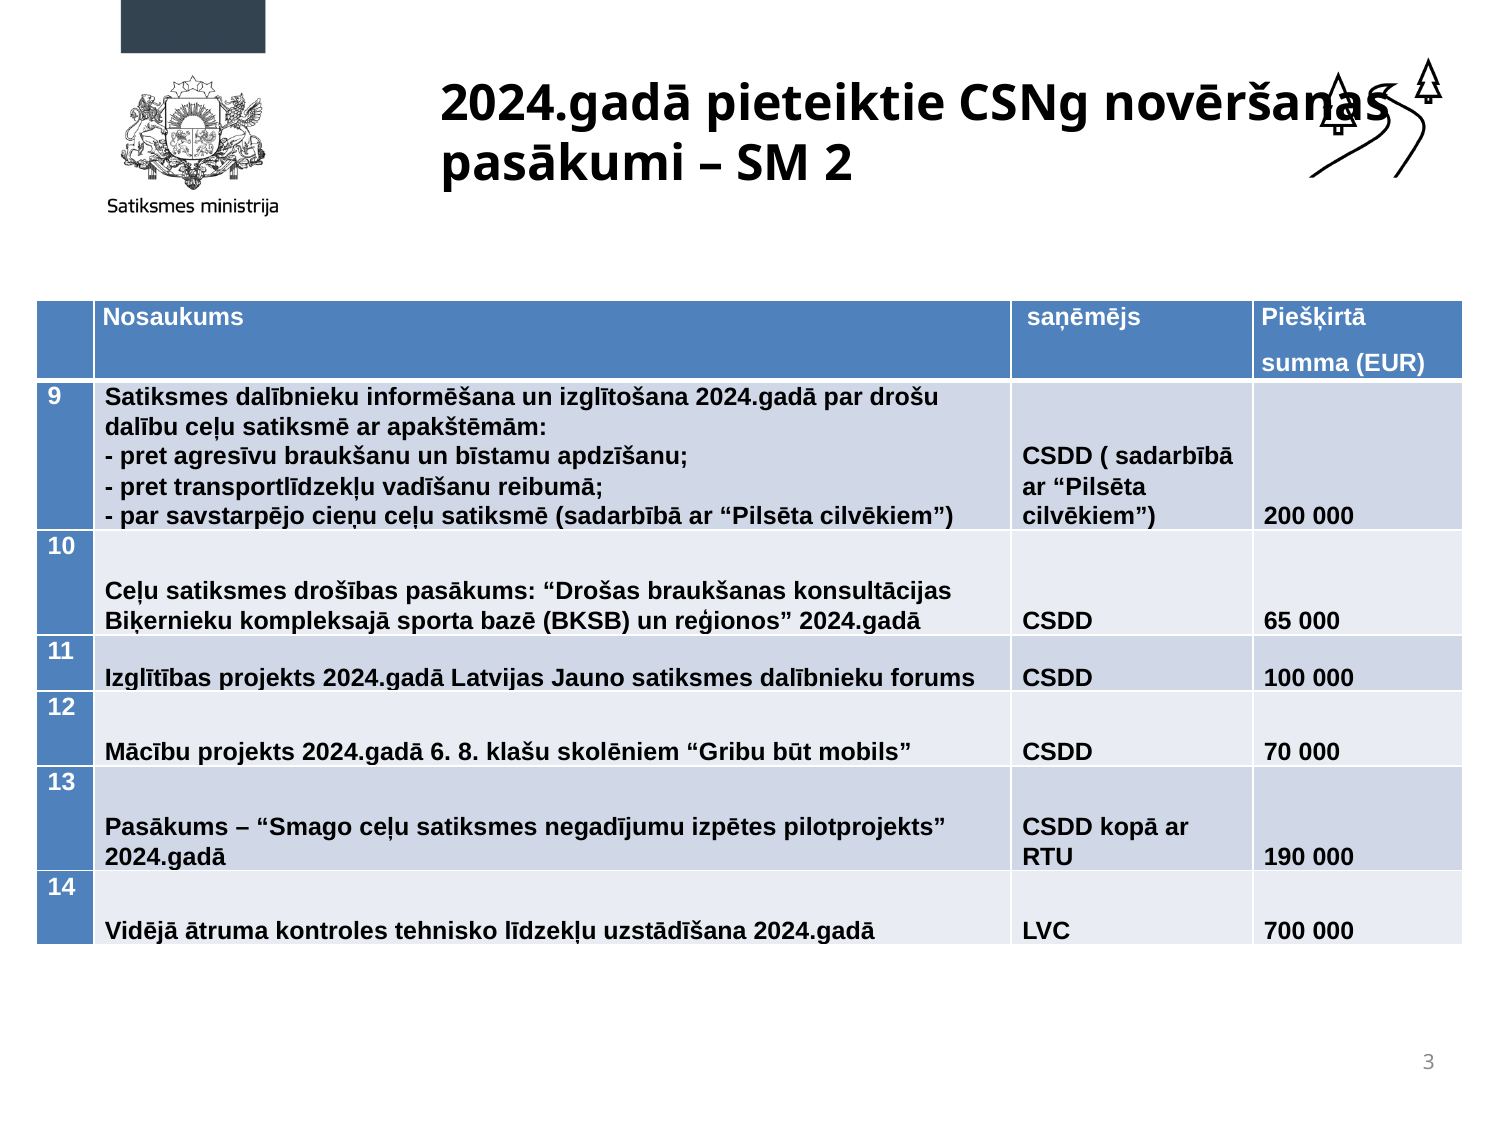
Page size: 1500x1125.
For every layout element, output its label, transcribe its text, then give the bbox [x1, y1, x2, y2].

table_cell 100 000 [1254, 636, 1462, 690]
table_header Piešķirtā summa (EUR) [1254, 301, 1462, 378]
table_cell CSDD ( sadarbībā ar “Pilsēta cilvēkiem”) [1012, 383, 1252, 529]
table_cell 200 000 [1254, 383, 1462, 529]
table_cell 12 [37, 692, 93, 765]
table_cell CSDD [1012, 531, 1252, 634]
table_cell Pasākums – “Smago ceļu satiksmes negadījumu izpētes pilotprojekts” 2024.gadā [95, 767, 1010, 870]
table_cell Izglītības projekts 2024.gadā Latvijas Jauno satiksmes dalībnieku forums [95, 636, 1010, 690]
table_cell Vidējā ātruma kontroles tehnisko līdzekļu uzstādīšana 2024.gadā [95, 871, 1010, 944]
table_header Nosaukums [95, 301, 1010, 378]
table_cell 14 [37, 871, 93, 944]
table_cell CSDD [1012, 636, 1252, 690]
table_header [37, 301, 93, 378]
table_cell 700 000 [1254, 871, 1462, 944]
text_box 2024.gadā pieteiktie CSNg novēršanas pasākumi – SM 2 [425, 62, 1425, 233]
table_cell Satiksmes dalībnieku informēšana un izglītošana 2024.gadā par drošu dalību ceļu satiksmē ar apakštēmām: - pret agresīvu braukšanu un bīstamu apdzīšanu; - pret transportlīdzekļu vadīšanu reibumā; - par savstarpējo cieņu ceļu satiksmē (sadarbībā ar “Pilsēta cilvēkiem”) [95, 383, 1010, 529]
table_cell 190 000 [1254, 767, 1462, 870]
table_cell Mācību projekts 2024.gadā 6. 8. klašu skolēniem “Gribu būt mobils” [95, 692, 1010, 765]
table_cell CSDD kopā ar RTU [1012, 767, 1252, 870]
picture [48, 0, 338, 300]
table_cell 9 [37, 383, 93, 529]
table_cell 13 [37, 767, 93, 870]
table_cell 70 000 [1254, 692, 1462, 765]
table_cell LVC [1012, 871, 1252, 944]
table_cell 65 000 [1254, 531, 1462, 634]
slide_number 3 [1400, 1037, 1450, 1088]
table_cell 10 [37, 531, 93, 634]
table_header saņēmējs [1012, 301, 1252, 378]
table_cell CSDD [1012, 692, 1252, 765]
picture [1299, 47, 1451, 199]
table_cell Ceļu satiksmes drošības pasākums: “Drošas braukšanas konsultācijas Biķernieku kompleksajā sporta bazē (BKSB) un reģionos” 2024.gadā [95, 531, 1010, 634]
table_cell 11 [37, 636, 93, 690]
